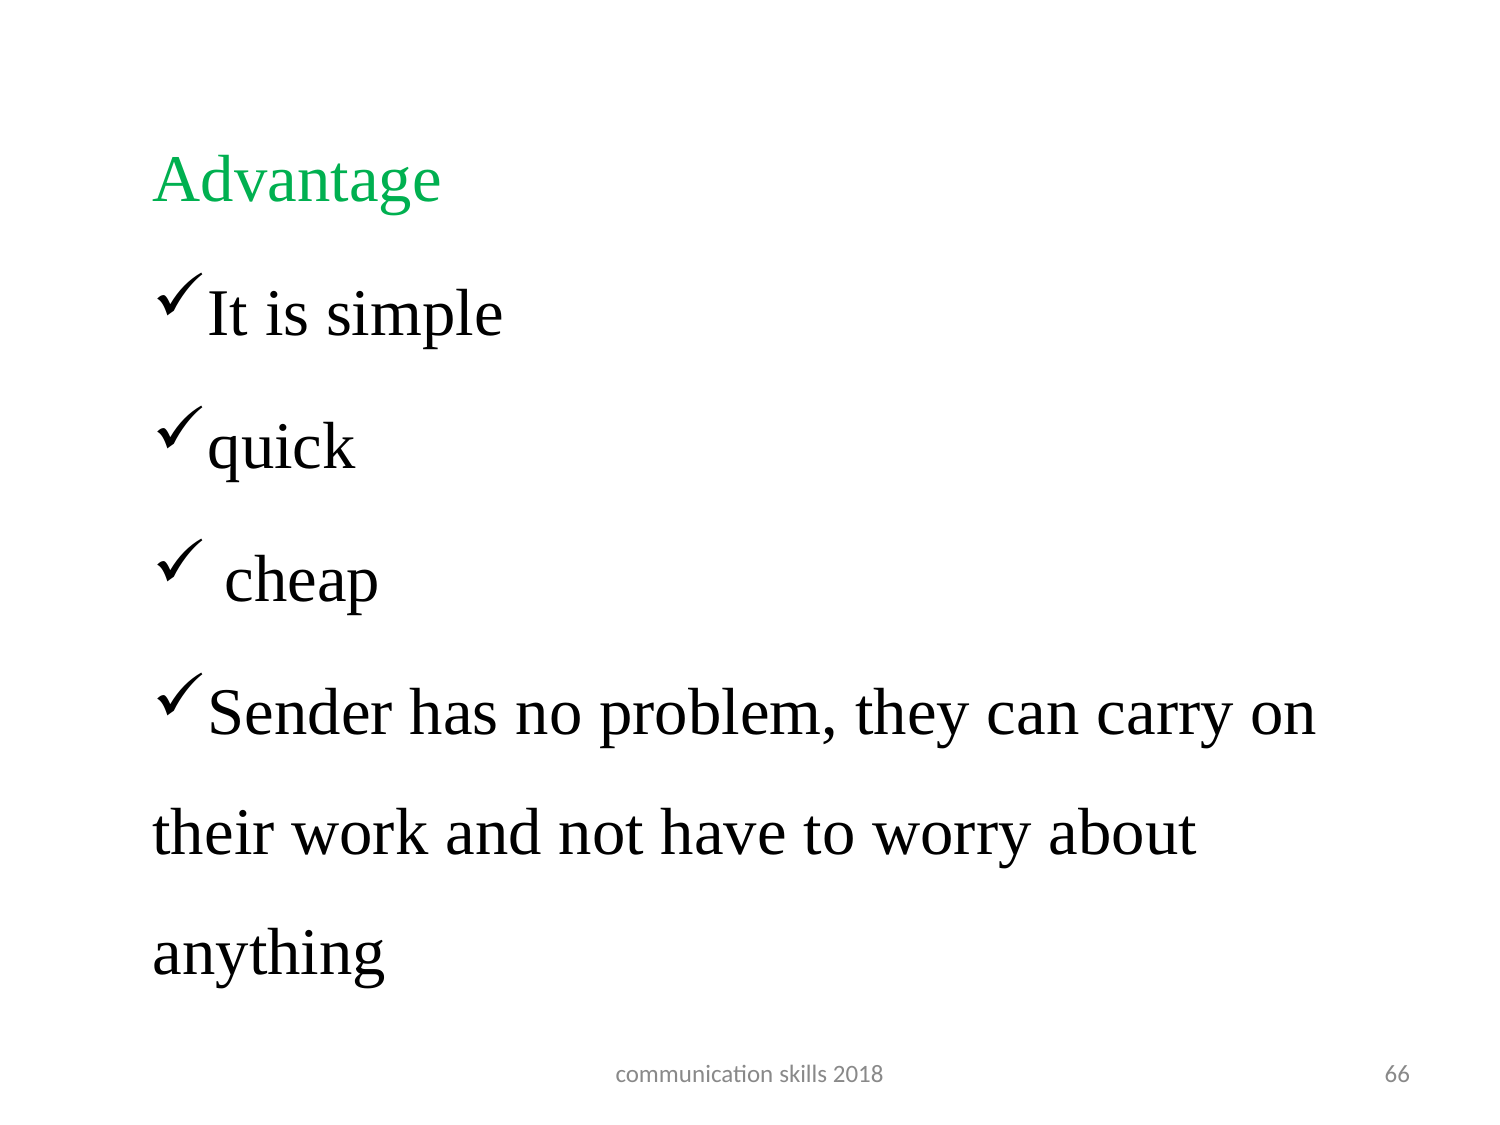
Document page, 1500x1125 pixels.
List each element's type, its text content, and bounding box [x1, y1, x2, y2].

list Advantage It is simple quick cheap Sender has no problem, they can carry on their work and not have to worry about anything [137, 87, 1375, 1005]
text_box 66 [1074, 1042, 1425, 1103]
text_box communication skills 2018 [512, 1042, 988, 1103]
